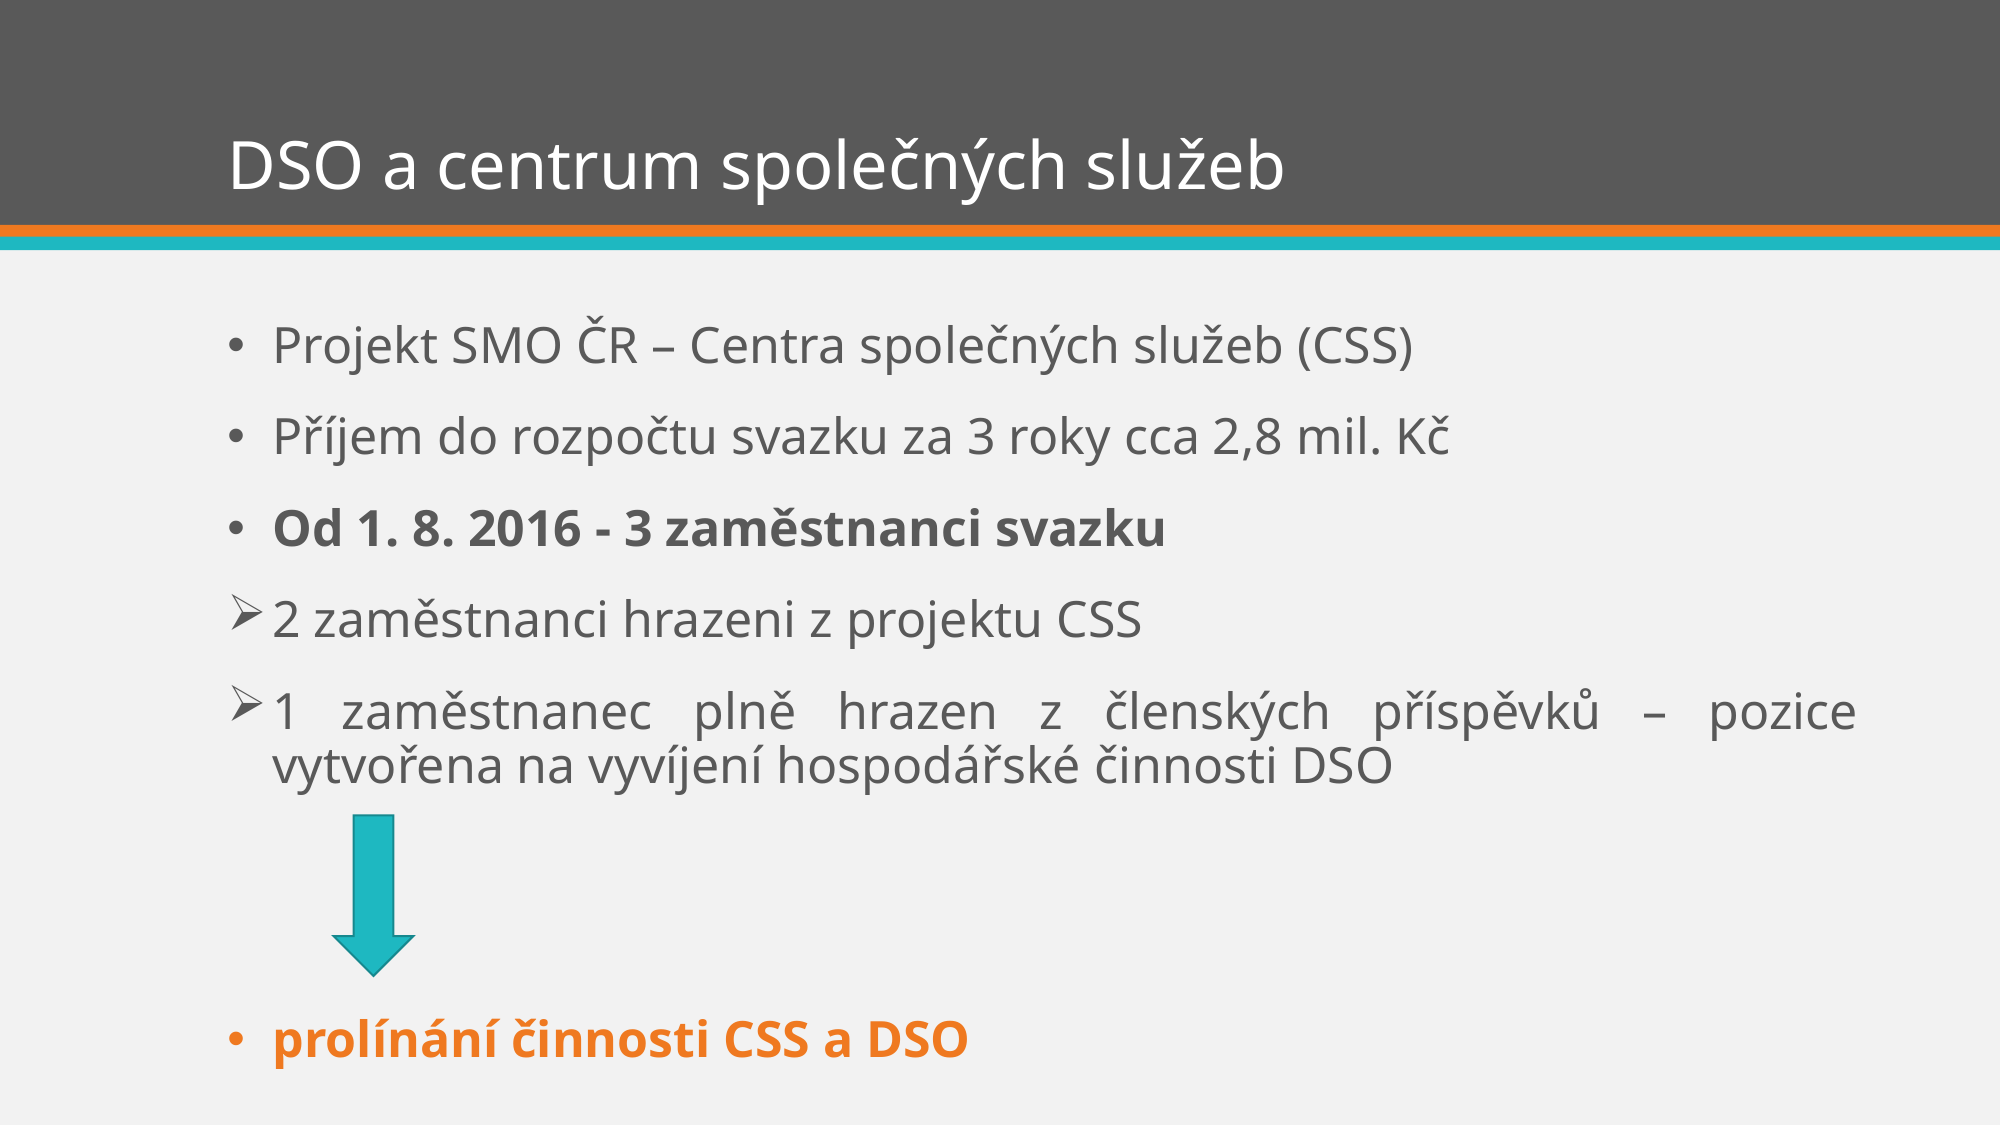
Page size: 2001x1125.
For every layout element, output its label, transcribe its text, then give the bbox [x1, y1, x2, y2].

title DSO a centrum společných služeb [212, 41, 1788, 212]
text_box [331, 814, 416, 978]
list Projekt SMO ČR – Centra společných služeb (CSS) Příjem do rozpočtu svazku za 3 roky cca 2,8 mil. Kč Od 1. 8. 2016 - 3 zaměstnanci svazku 2 zaměstnanci hrazeni z projektu CSS 1 zaměstnanec plně hrazen z členských příspěvků – pozice vytvořena na vyvíjení hospodářské činnosti DSO prolínání činnosti CSS a DSO [212, 312, 1874, 1105]
